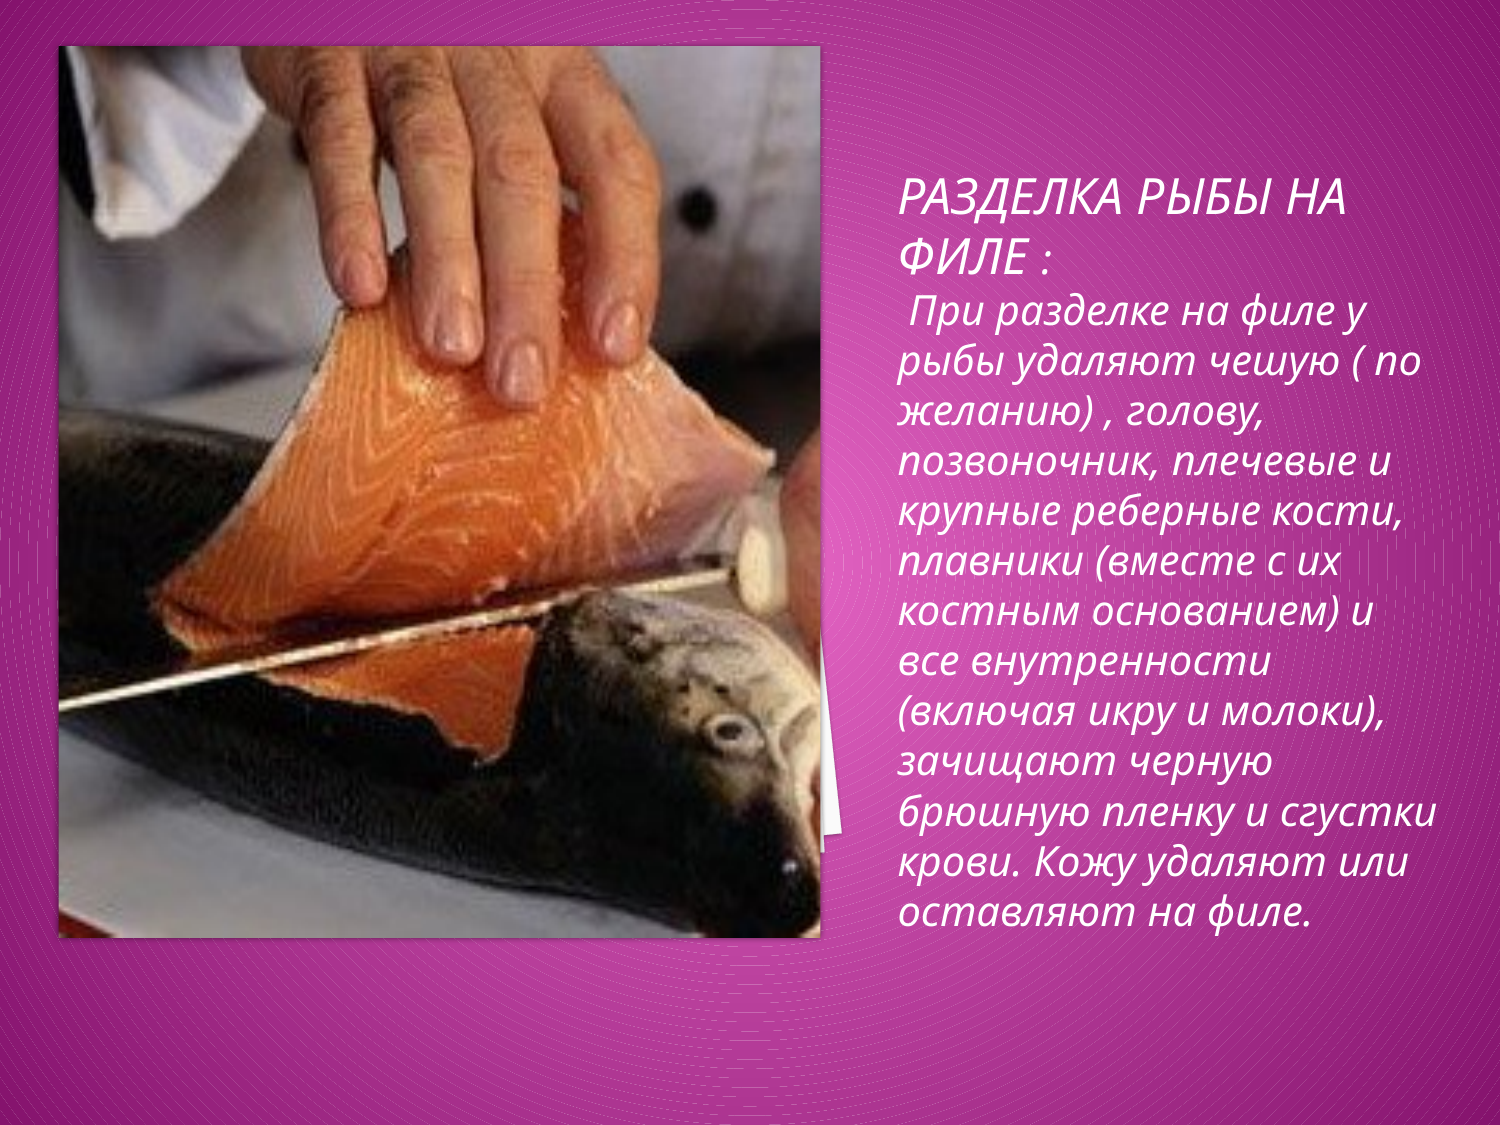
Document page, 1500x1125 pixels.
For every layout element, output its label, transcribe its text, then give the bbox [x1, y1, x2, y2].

picture [58, 46, 821, 938]
list РАЗДЕЛКА РЫБЫ НА ФИЛЕ : При разделке на филе у рыбы удаляют чешую ( по желанию) , голову, позвоночник, плечевые и крупные реберные кости, плавники (вместе с их костным основанием) и все внутренности (включая икру и молоки), зачищают черную брюшную пленку и сгустки крови. Кожу удаляют или оставляют на филе. [884, 164, 1447, 1067]
